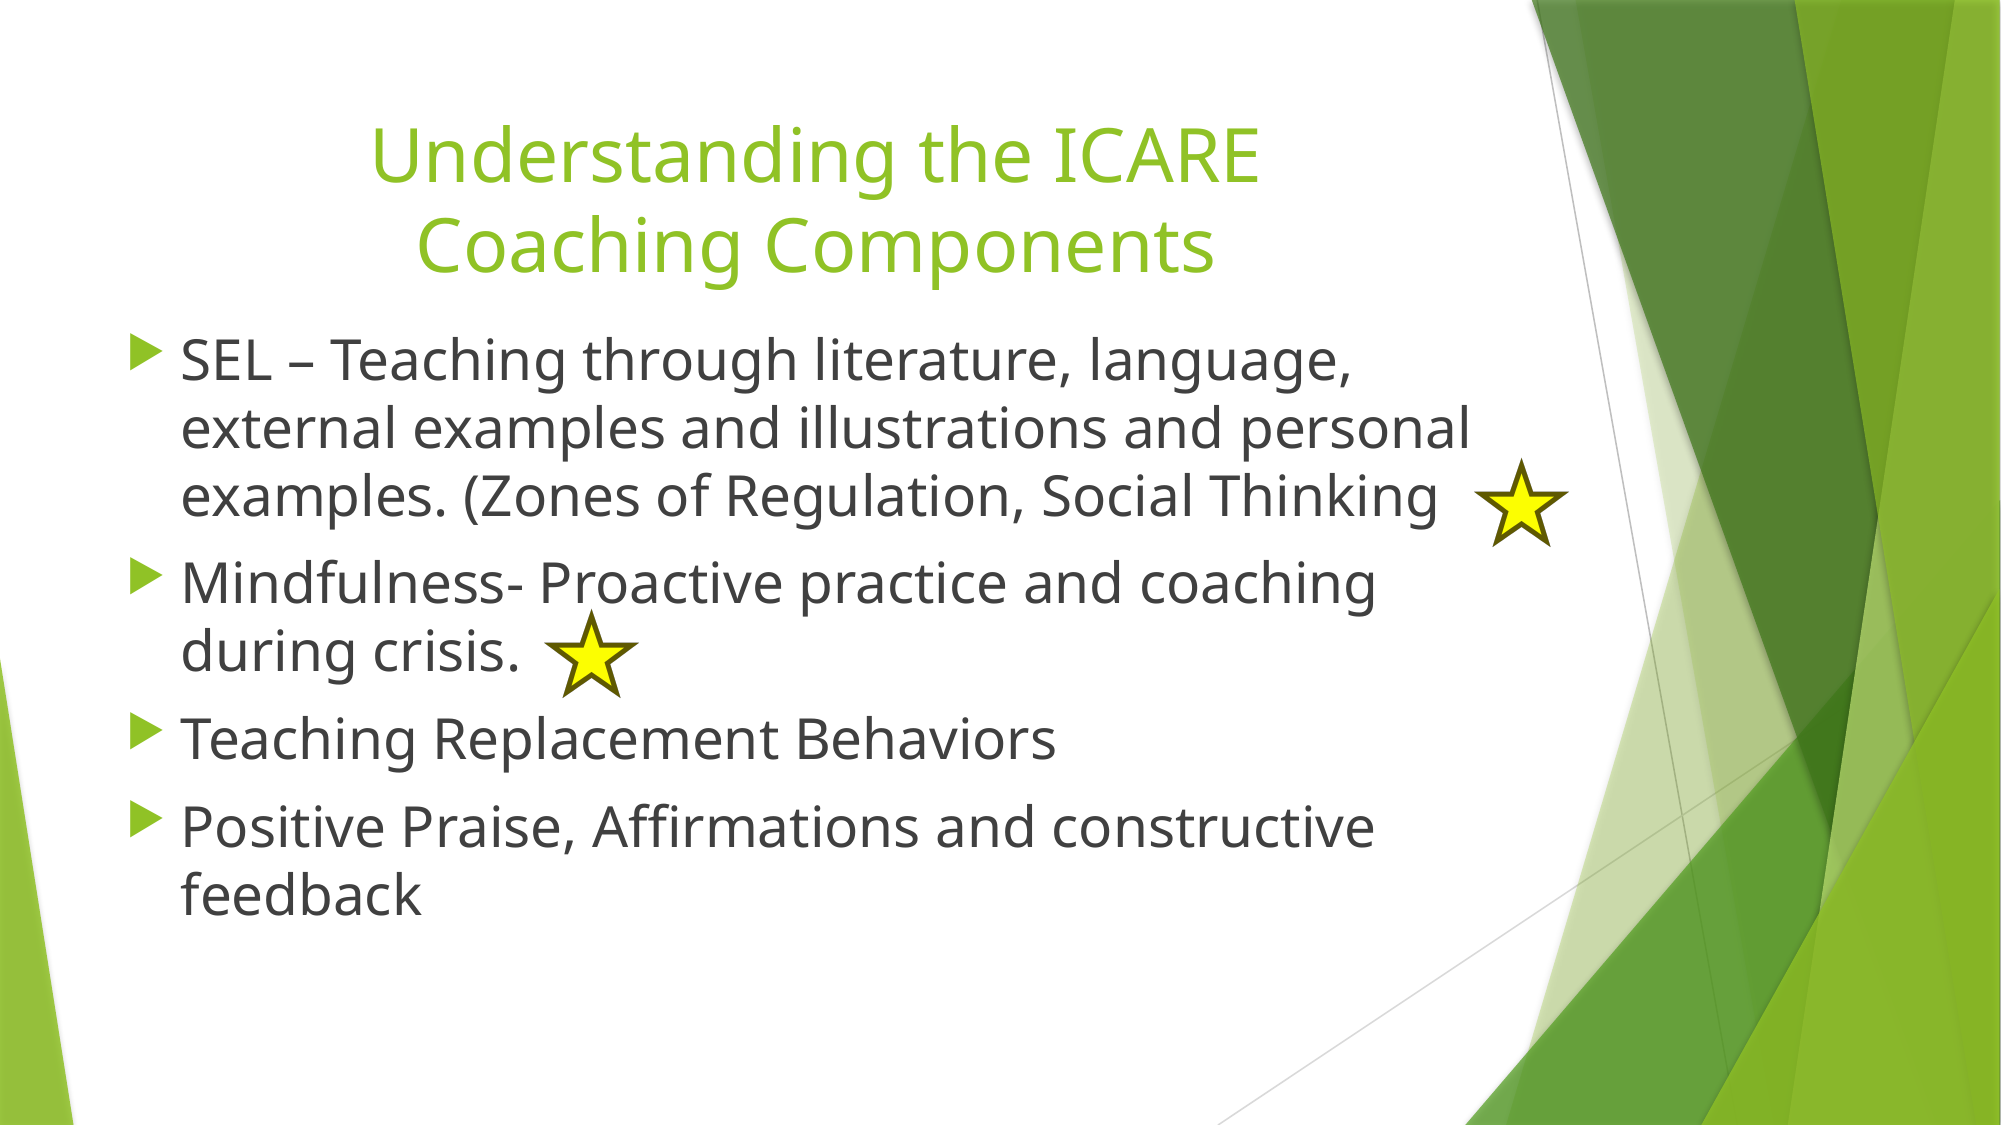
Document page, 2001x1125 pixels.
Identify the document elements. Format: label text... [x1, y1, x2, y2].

list SEL – Teaching through literature, language, external examples and illustrations and personal examples. (Zones of Regulation, Social Thinking Mindfulness- Proactive practice and coaching during crisis. Teaching Replacement Behaviors Positive Praise, Affirmations and constructive feedback [111, 316, 1522, 991]
picture [1470, 456, 1572, 550]
title Understanding the ICARE Coaching Components [111, 99, 1522, 316]
picture [541, 607, 642, 700]
